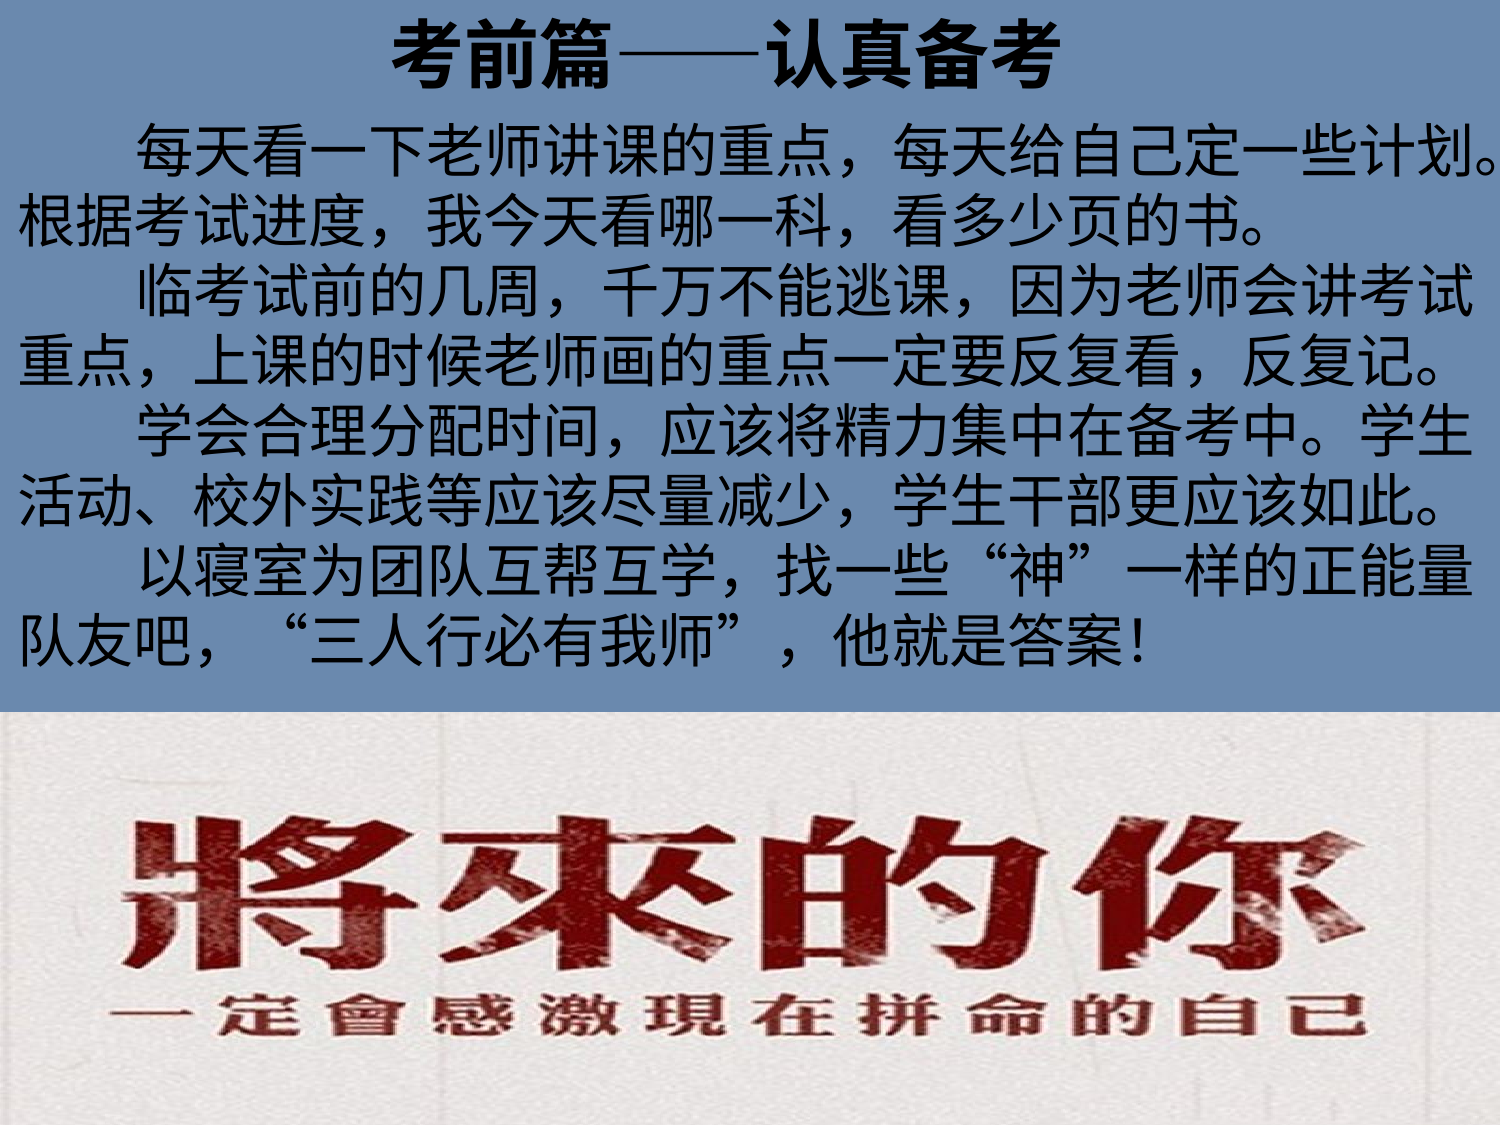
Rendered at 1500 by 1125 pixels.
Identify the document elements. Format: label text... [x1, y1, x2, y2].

picture [0, 712, 1500, 1125]
text_box 考前篇——认真备考 [375, 0, 1129, 105]
text_box 每天看一下老师讲课的重点，每天给自己定一些计划。根据考试进度，我今天看哪一科，看多少页的书。 临考试前的几周，千万不能逃课，因为老师会讲考试重点，上课的时候老师画的重点一定要反复看，反复记。 学会合理分配时间，应该将精力集中在备考中。学生活动、校外实践等应该尽量减少，学生干部更应该如此。 以寝室为团队互帮互学，找一些“神”一样的正能量队友吧，“三人行必有我师”，他就是答案！ [2, 106, 1499, 711]
